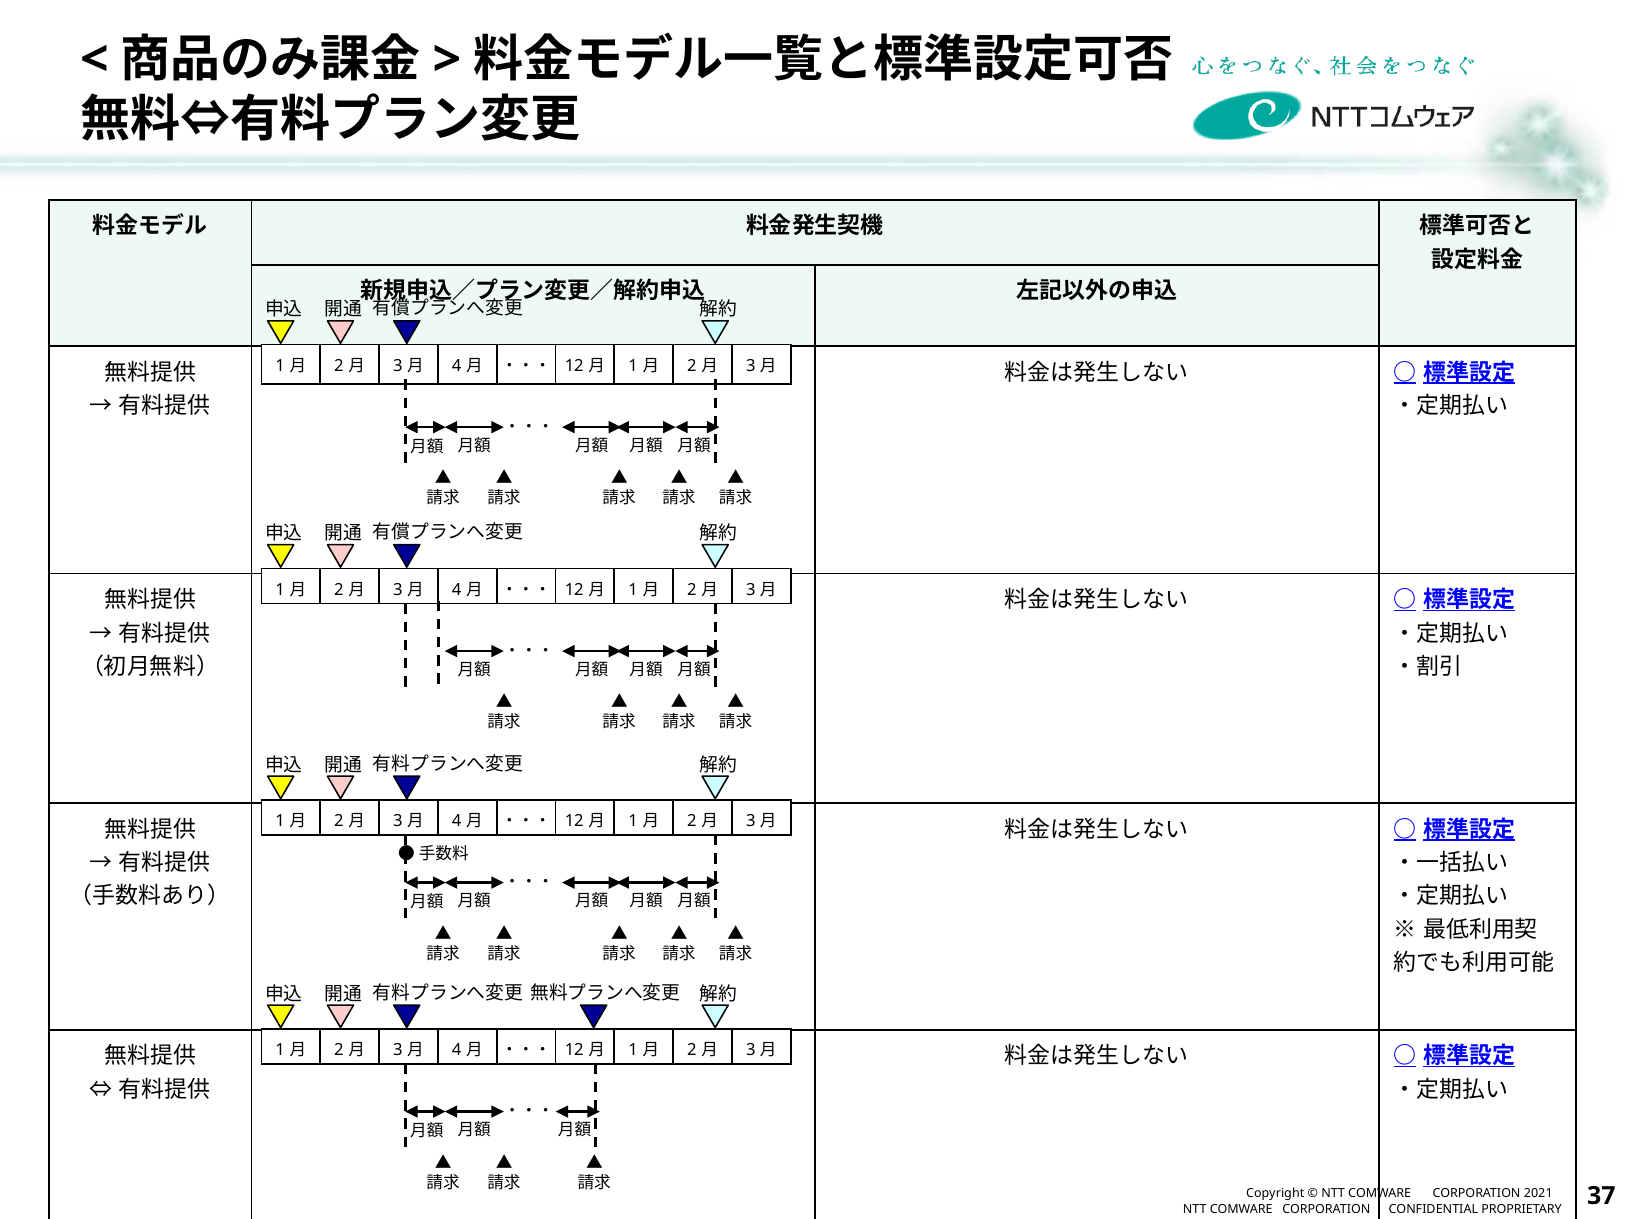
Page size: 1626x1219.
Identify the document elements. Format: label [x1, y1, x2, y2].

table_header [556, 1030, 613, 1063]
table_header [498, 569, 555, 603]
table_header [556, 801, 613, 834]
text_box [250, 286, 538, 344]
table_header [498, 345, 555, 383]
table_header [615, 345, 672, 383]
table_cell [252, 783, 280, 802]
table_header [321, 569, 378, 603]
table_header [615, 1030, 672, 1063]
table_cell [252, 574, 814, 802]
title [80, 18, 1380, 161]
table_cell [408, 1011, 593, 1028]
table_header [321, 801, 378, 834]
table_cell [281, 327, 340, 344]
table_cell [50, 804, 251, 1029]
table_cell [341, 550, 406, 568]
text_box [250, 379, 768, 568]
table_header [380, 1030, 437, 1063]
table_cell [716, 347, 814, 573]
table_cell [595, 1011, 714, 1028]
table_header [556, 569, 613, 603]
table_header [674, 345, 731, 383]
table_cell [816, 574, 1378, 802]
table_header [321, 345, 378, 383]
table_cell [1380, 347, 1575, 573]
table_cell [406, 385, 714, 426]
text_box [684, 287, 752, 344]
table_cell [252, 266, 814, 345]
table_header [50, 201, 251, 345]
table_cell [406, 1065, 595, 1110]
table_cell [407, 444, 715, 568]
table_header [498, 1030, 555, 1063]
table_header [252, 201, 1378, 264]
table_cell [1380, 804, 1575, 1029]
picture [0, 0, 1625, 327]
table_cell [816, 1031, 1378, 1219]
table_header [380, 801, 437, 834]
table_cell [50, 1031, 251, 1219]
table_header [733, 345, 790, 383]
table_cell [506, 899, 587, 970]
table_cell [281, 551, 340, 568]
table_cell [252, 804, 411, 971]
table_header [262, 345, 319, 383]
table_header [674, 801, 731, 834]
table_header [498, 801, 555, 834]
table_header [1380, 201, 1575, 345]
table_cell [341, 326, 406, 344]
table_cell [252, 327, 280, 345]
text_box [395, 1063, 626, 1199]
table_cell [252, 551, 280, 573]
table_cell [816, 347, 1378, 573]
table_header [321, 1030, 378, 1063]
table_cell [696, 804, 814, 1029]
table_header [439, 569, 496, 603]
table_cell [282, 783, 340, 799]
table_cell [252, 1012, 280, 1029]
table_header [262, 801, 319, 834]
table_header [733, 569, 790, 603]
table_header [674, 1030, 731, 1063]
text_box [250, 741, 538, 799]
text_box [442, 603, 768, 739]
table_cell [252, 1031, 814, 1219]
table_cell [1380, 574, 1575, 802]
table_cell [341, 1011, 406, 1028]
table_header [556, 345, 613, 383]
table_cell [252, 347, 411, 511]
table_header [615, 801, 672, 834]
table_header [439, 801, 496, 834]
table_cell [50, 574, 251, 802]
table_cell [341, 782, 406, 799]
table_header [439, 1030, 496, 1063]
table_cell [50, 347, 251, 573]
table_cell [816, 266, 1378, 345]
table_header [615, 569, 672, 603]
table_header [733, 1030, 790, 1063]
table_header [439, 345, 496, 383]
table_header [262, 569, 319, 603]
table_cell [816, 804, 1378, 1029]
table_header [674, 569, 731, 603]
table_cell [282, 1012, 340, 1028]
text_box [684, 742, 752, 799]
table_cell [406, 836, 714, 882]
table_header [380, 569, 437, 603]
table_cell [1380, 1031, 1575, 1219]
text_box [250, 834, 768, 1028]
table_header [262, 1030, 319, 1063]
table_header [380, 345, 437, 383]
table_header [733, 801, 790, 834]
